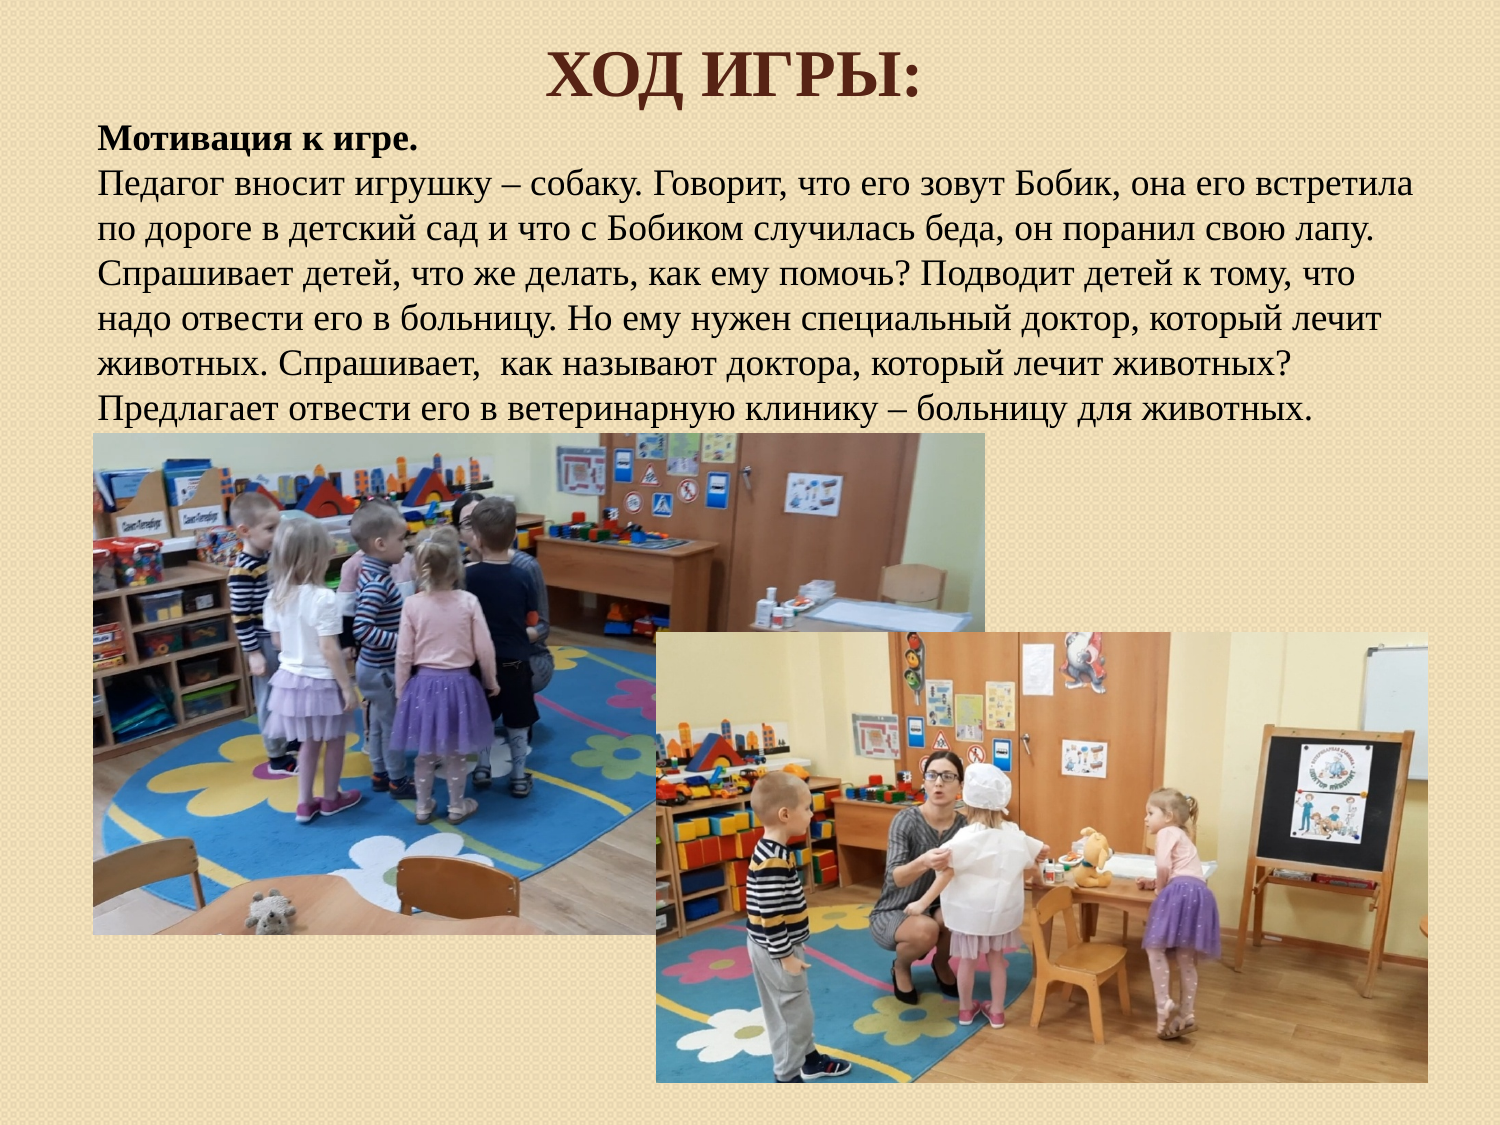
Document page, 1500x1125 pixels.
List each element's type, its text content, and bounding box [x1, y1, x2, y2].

list Мотивация к игре. Педагог вносит игрушку – собаку. Говорит, что его зовут Бобик, она его встретила по дороге в детский сад и что с Бобиком случилась беда, он поранил свою лапу. Спрашивает детей, что же делать, как ему помочь? Подводит детей к тому, что надо отвести его в больницу. Но ему нужен специальный доктор, который лечит животных. Спрашивает, как называют доктора, который лечит животных? Предлагает отвести его в ветеринарную клинику – больницу для животных. [75, 105, 1430, 493]
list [655, 632, 1428, 1083]
picture [93, 433, 985, 935]
title Ход игры: [75, 44, 1395, 105]
